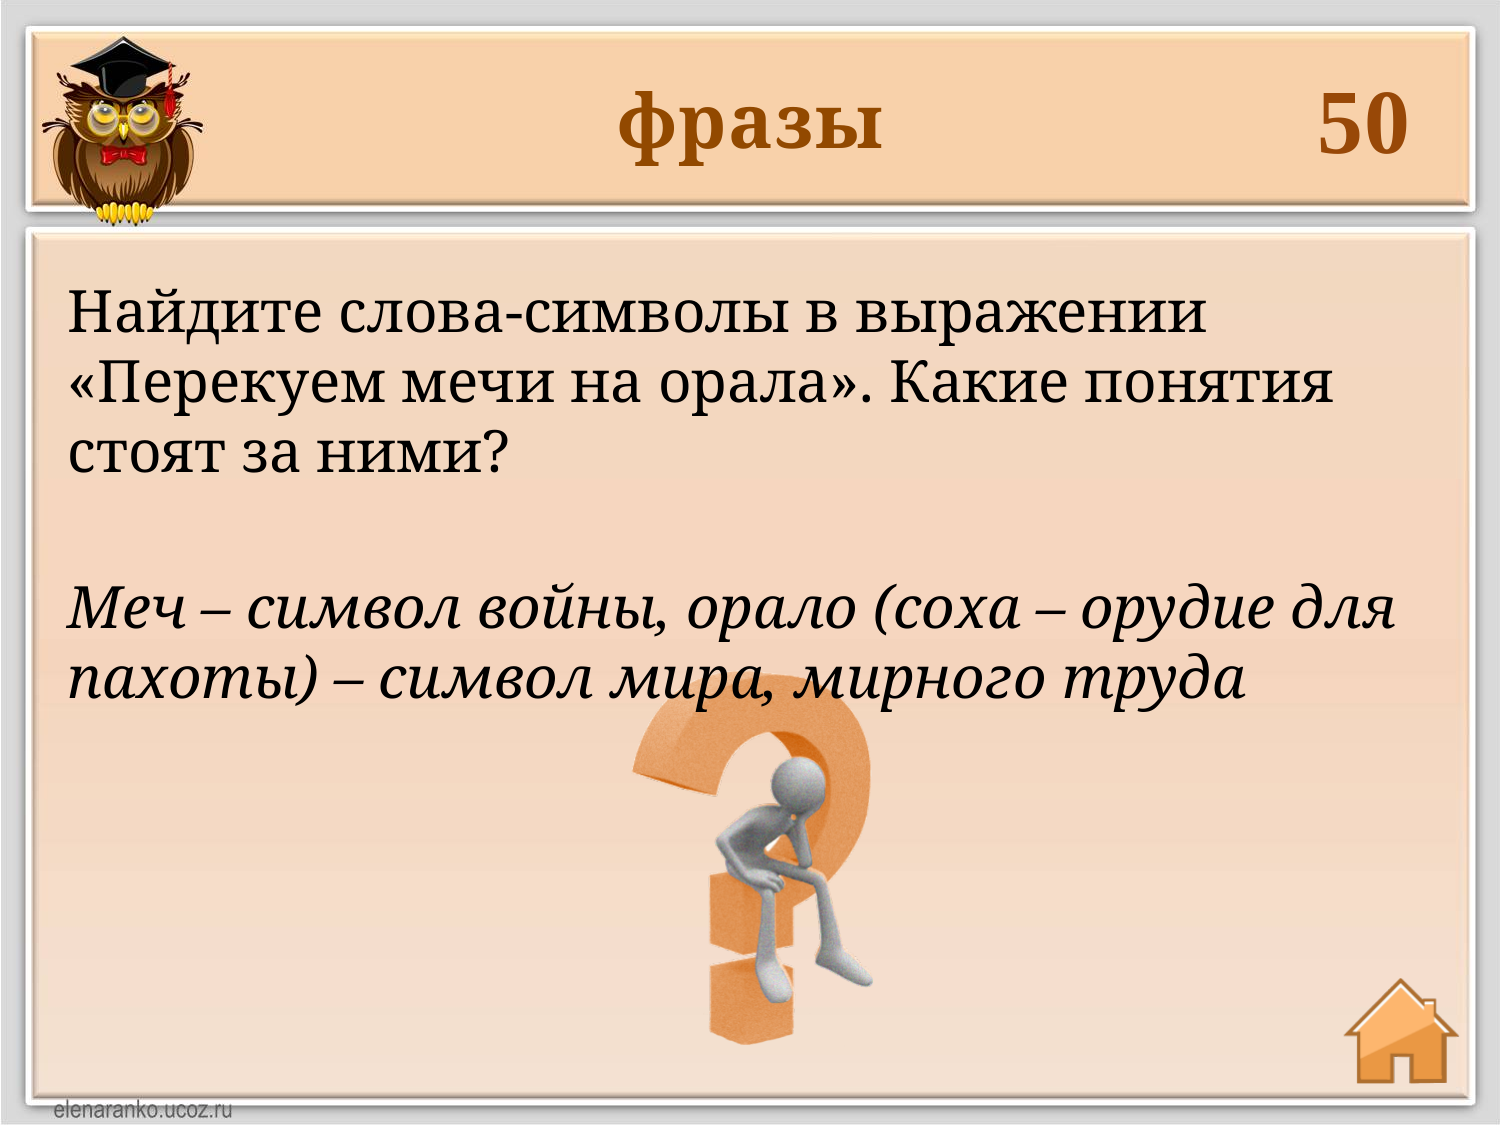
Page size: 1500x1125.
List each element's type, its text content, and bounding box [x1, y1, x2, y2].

picture [0, 0, 1500, 1125]
text_box 50 [1281, 54, 1447, 180]
text_box Меч – символ войны, орало (соха – орудие для пахоты) – символ мира, мирного труда [53, 562, 1447, 718]
text_box Найдите слова-символы в выражении «Перекуем мечи на орала». Какие понятия стоят за ними? [53, 267, 1447, 492]
text_box фразы [218, 66, 1281, 172]
